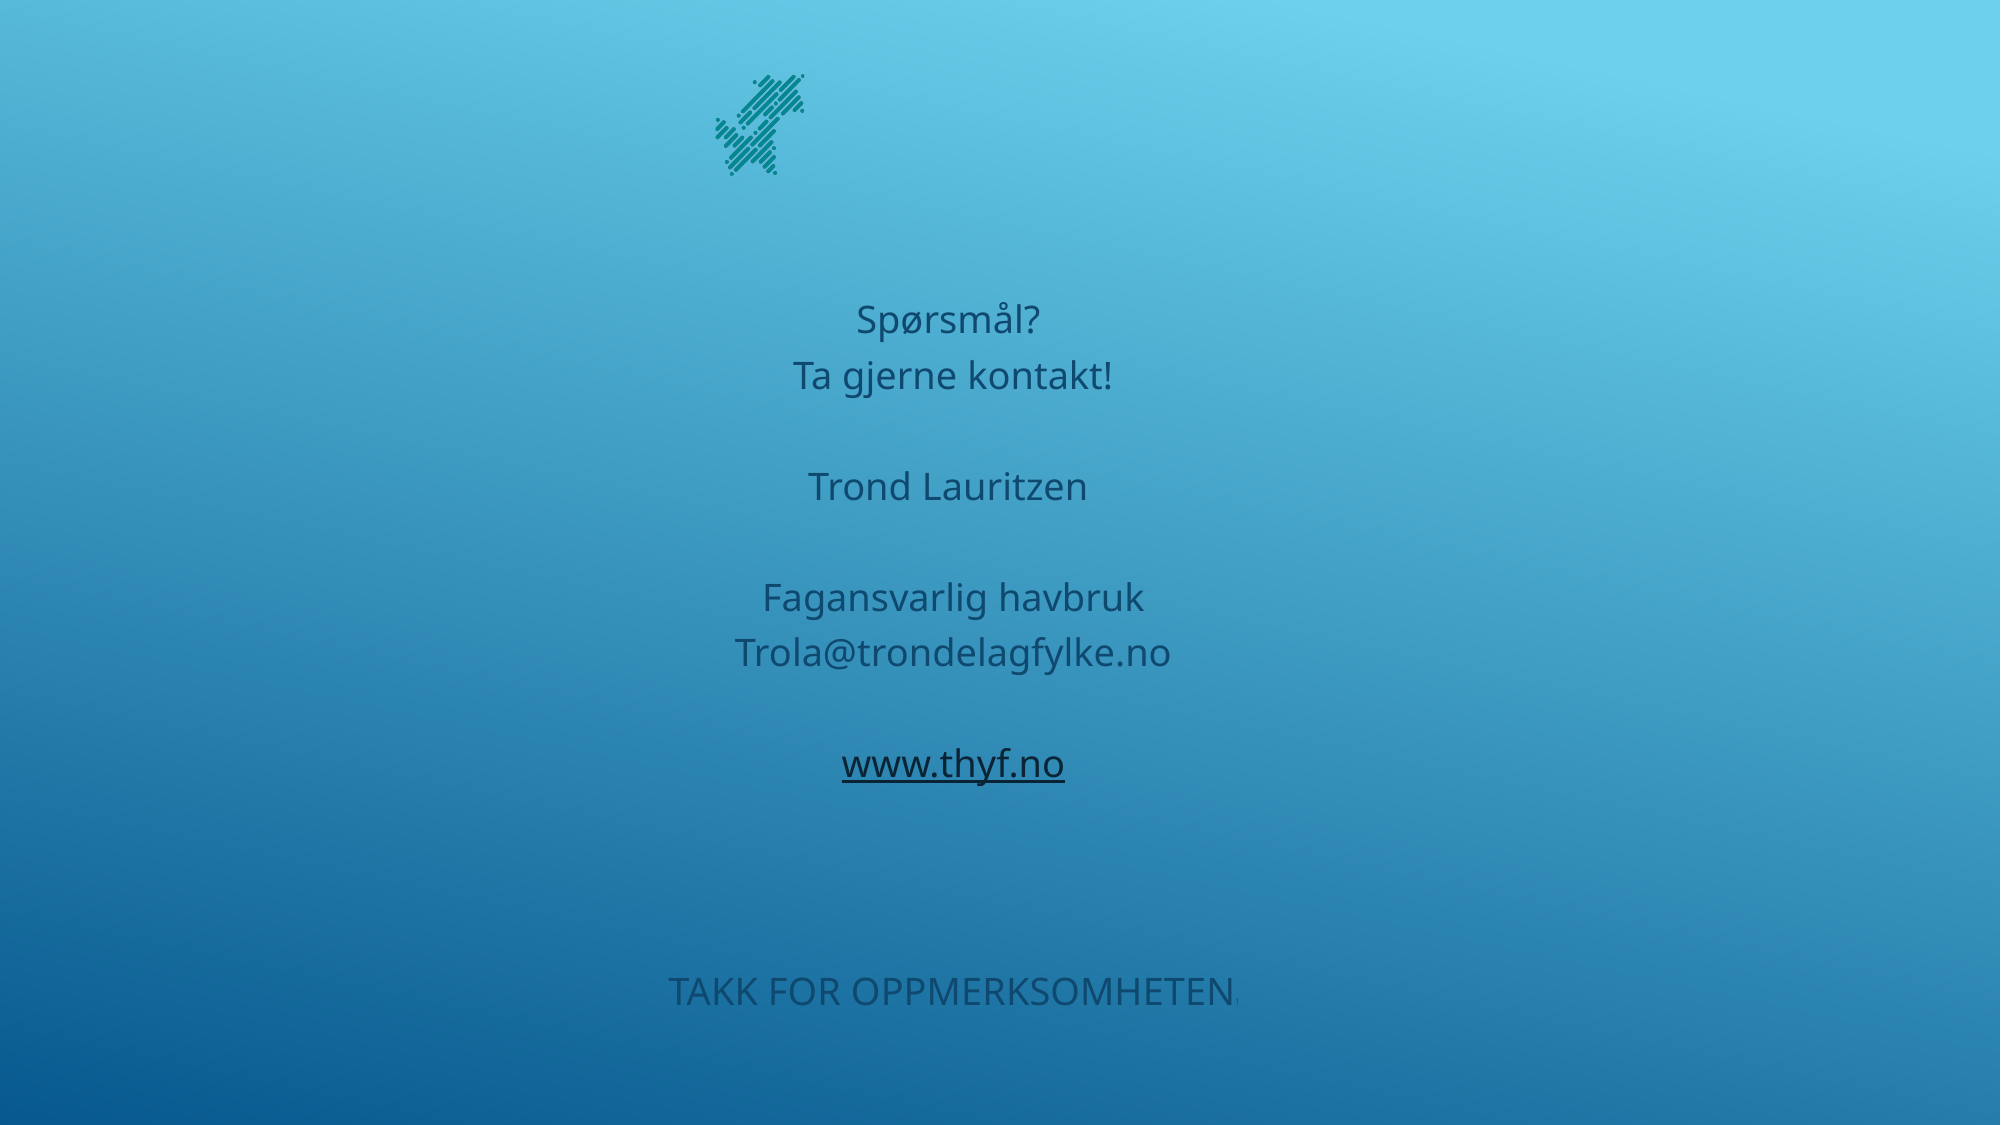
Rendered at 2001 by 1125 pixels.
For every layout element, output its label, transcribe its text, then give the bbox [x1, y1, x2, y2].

list Spørsmål? Ta gjerne kontakt! Trond Lauritzen Fagansvarlig havbruk Trola@trondelagfylke.no www.thyf.no TAKK FOR OPPMERKSOMHETEN! [558, 269, 1349, 1040]
picture [715, 74, 805, 176]
